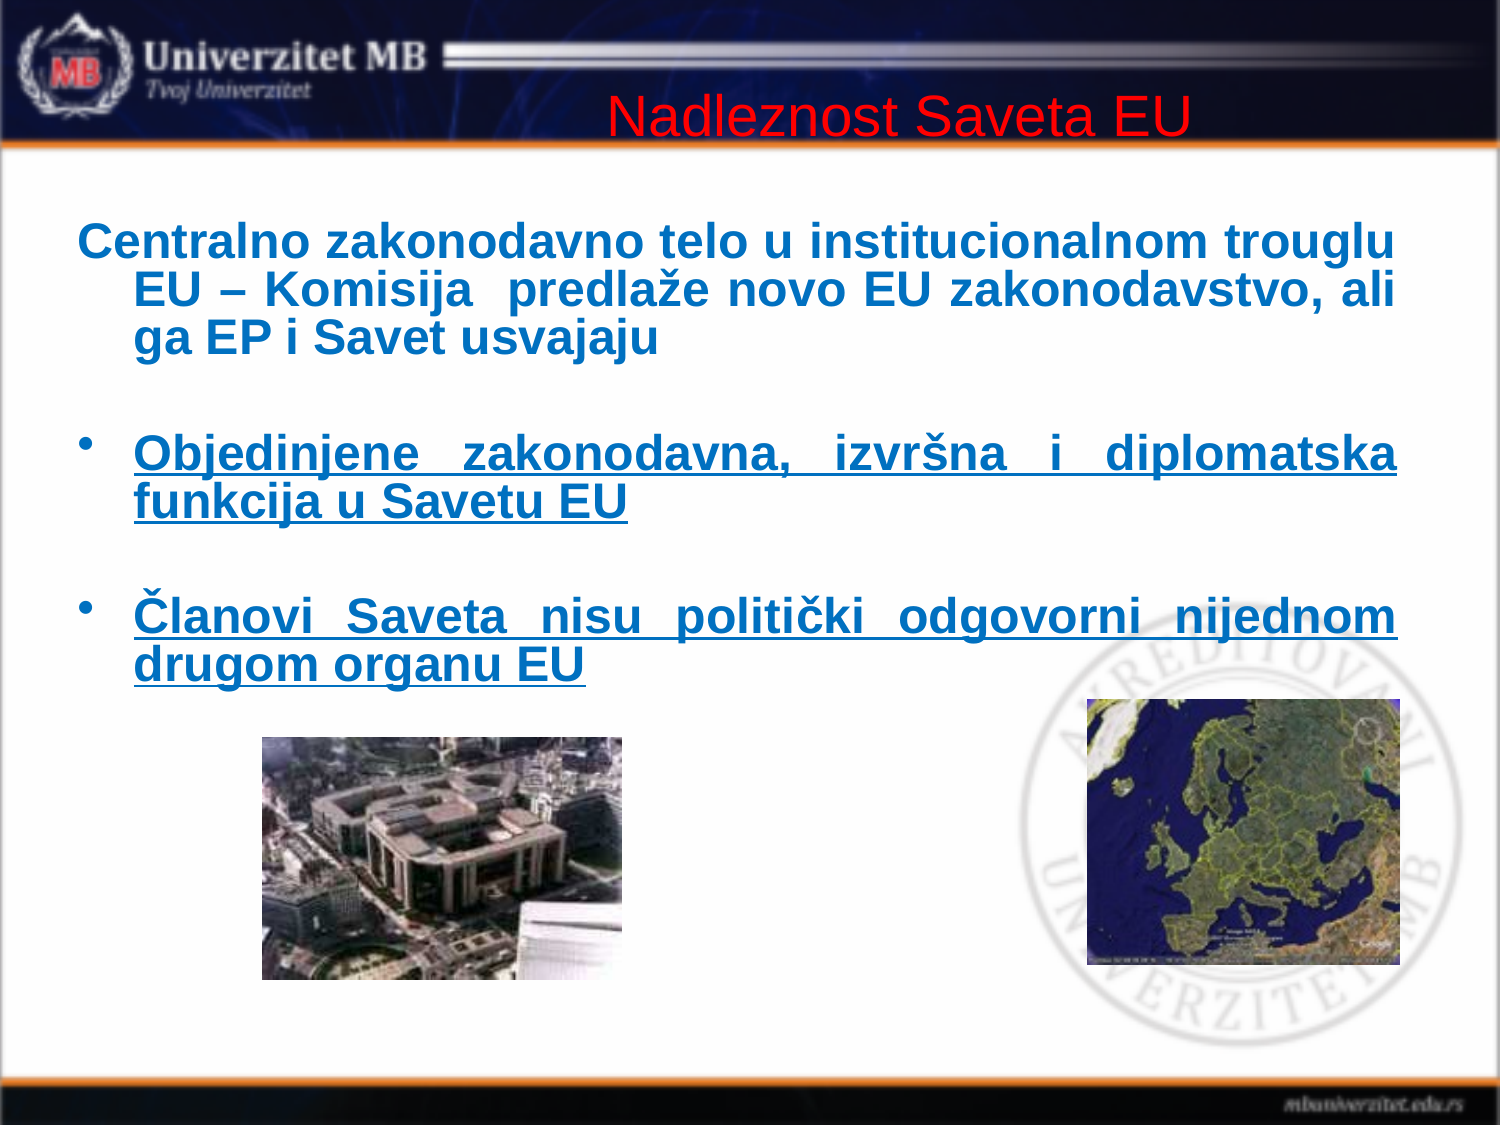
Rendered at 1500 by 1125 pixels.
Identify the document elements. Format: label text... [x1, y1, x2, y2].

picture [0, 0, 1500, 1125]
list Centralno zakonodavno telo u institucionalnom trouglu EU – Komisija predlaže novo EU zakonodavstvo, ali ga EP i Savet usvajaju Objedinjene zakonodavna, izvršna i diplomatska funkcija u Savetu EU Članovi Saveta nisu politički odgovorni nijednom drugom organu EU [62, 212, 1413, 888]
title Nadleznost Saveta EU [375, 0, 1425, 228]
